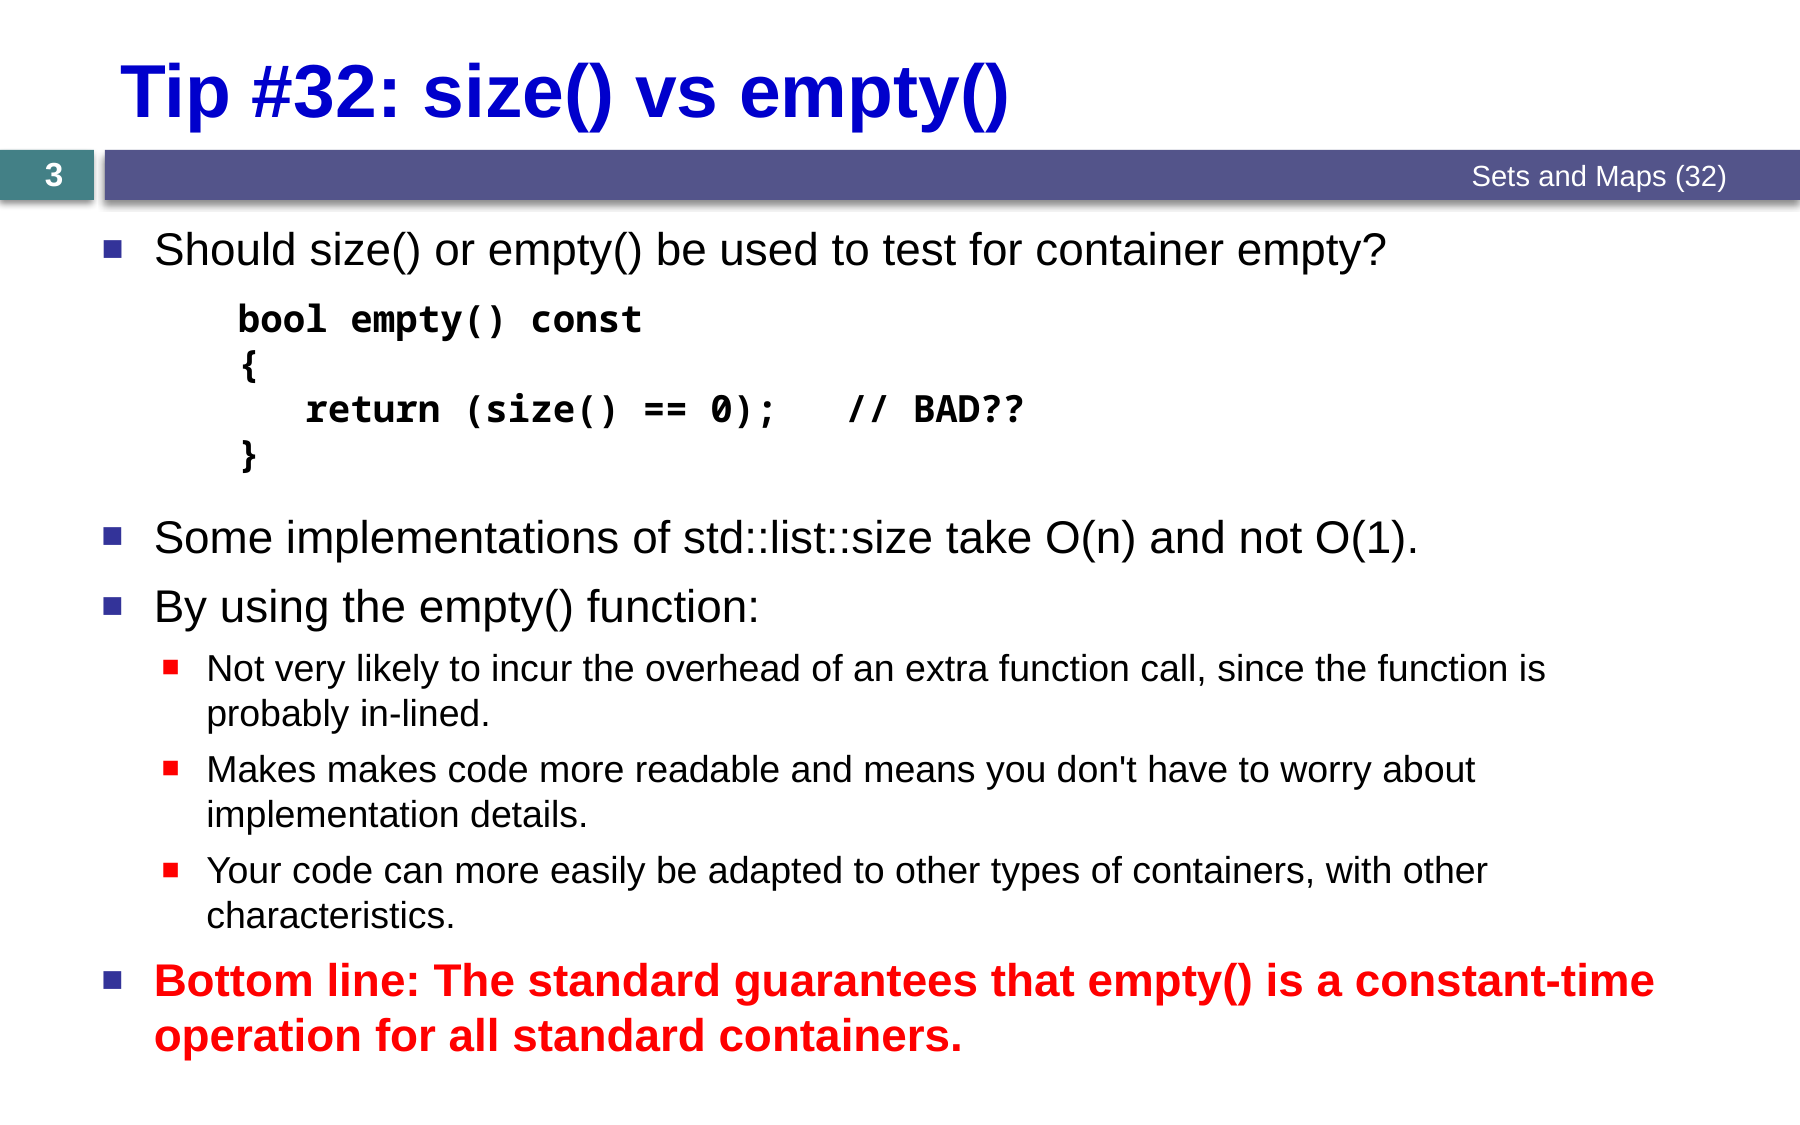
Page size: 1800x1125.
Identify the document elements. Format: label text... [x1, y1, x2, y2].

footer Sets and Maps (32) [675, 149, 1743, 202]
title Tip #32: size() vs empty() [105, 27, 1743, 149]
text_box bool empty() const { return (size() == 0); // BAD?? } [223, 287, 1186, 483]
text_box Some implementations of std::list::size take O(n) and not O(1). By using the empty() function: Not very likely to incur the overhead of an extra function call, since the function is probably in-lined. Makes makes code more readable and means you don't have to worry about implementation details. Your code can more easily be adapted to other types of containers, with other characteristics. Bottom line: The standard guarantees that empty() is a constant-time operation for all standard containers. [86, 499, 1695, 1100]
slide_number 3 [0, 150, 108, 196]
list Should size() or empty() be used to test for container empty? [86, 212, 1696, 288]
